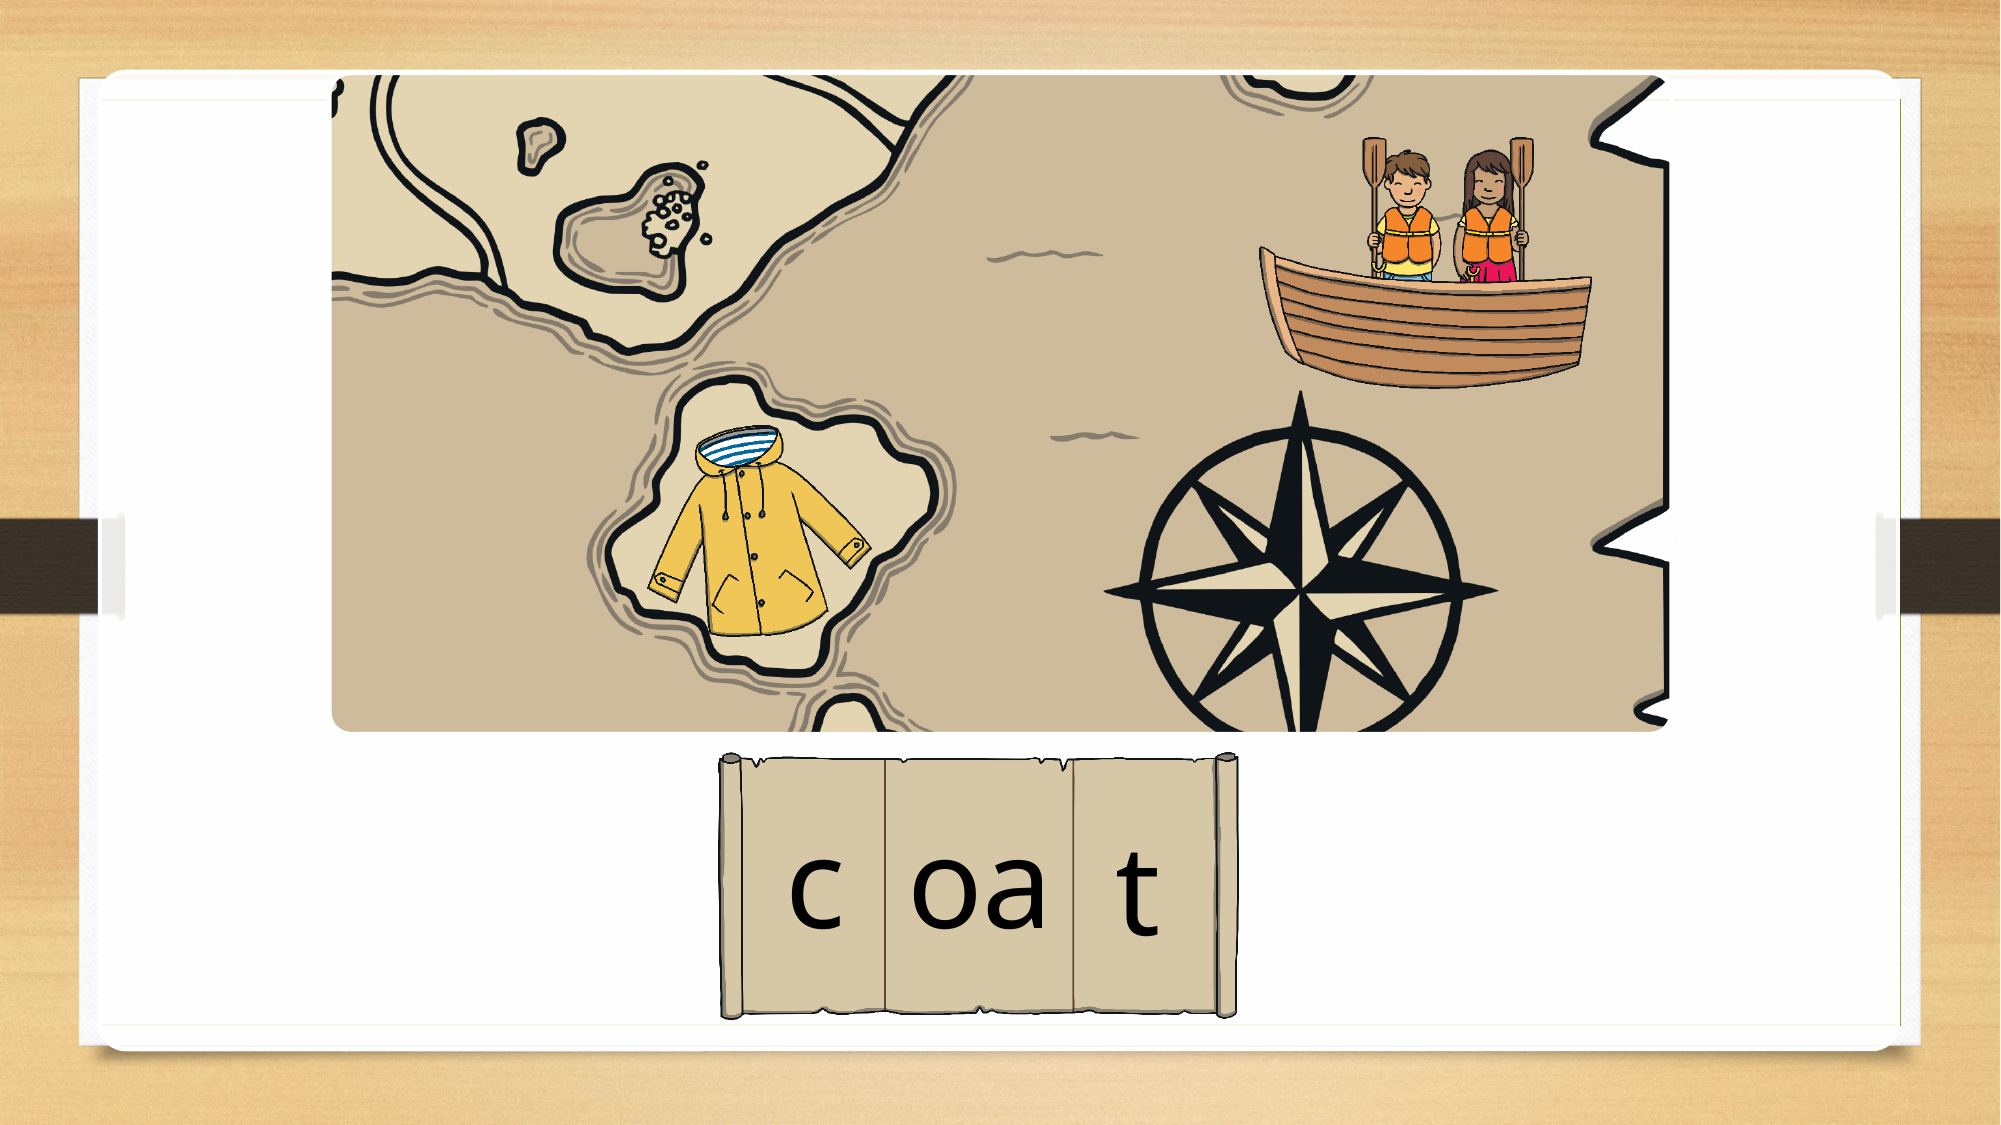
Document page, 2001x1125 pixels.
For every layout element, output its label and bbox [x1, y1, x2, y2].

text_box [770, 795, 1173, 970]
picture [0, 0, 2001, 1125]
